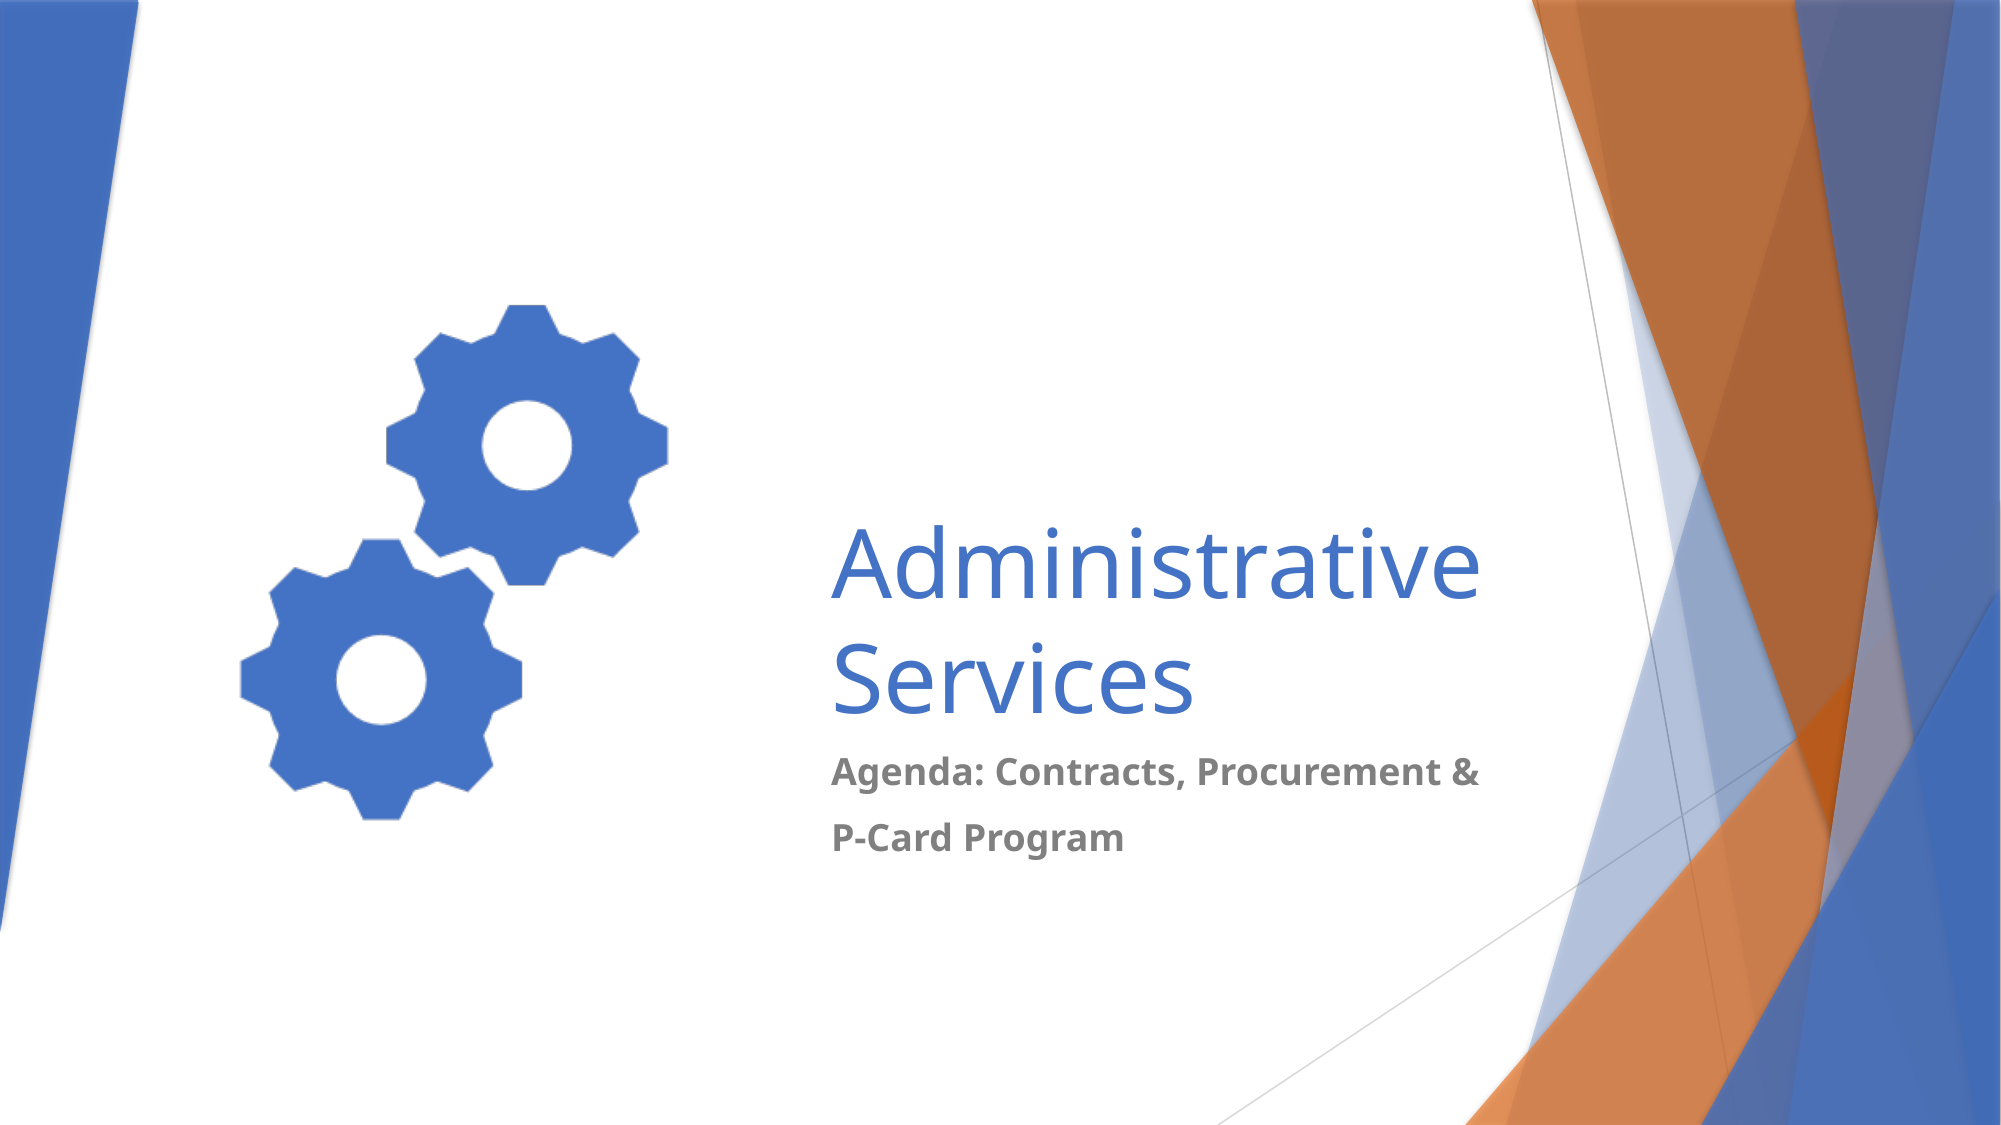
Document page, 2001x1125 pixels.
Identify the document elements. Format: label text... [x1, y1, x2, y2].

picture [145, 253, 764, 873]
text_box [0, 1, 140, 933]
title Administrative Services [816, 207, 1522, 740]
subtitle Agenda: Contracts, Procurement & P-Card Program [816, 740, 1522, 884]
